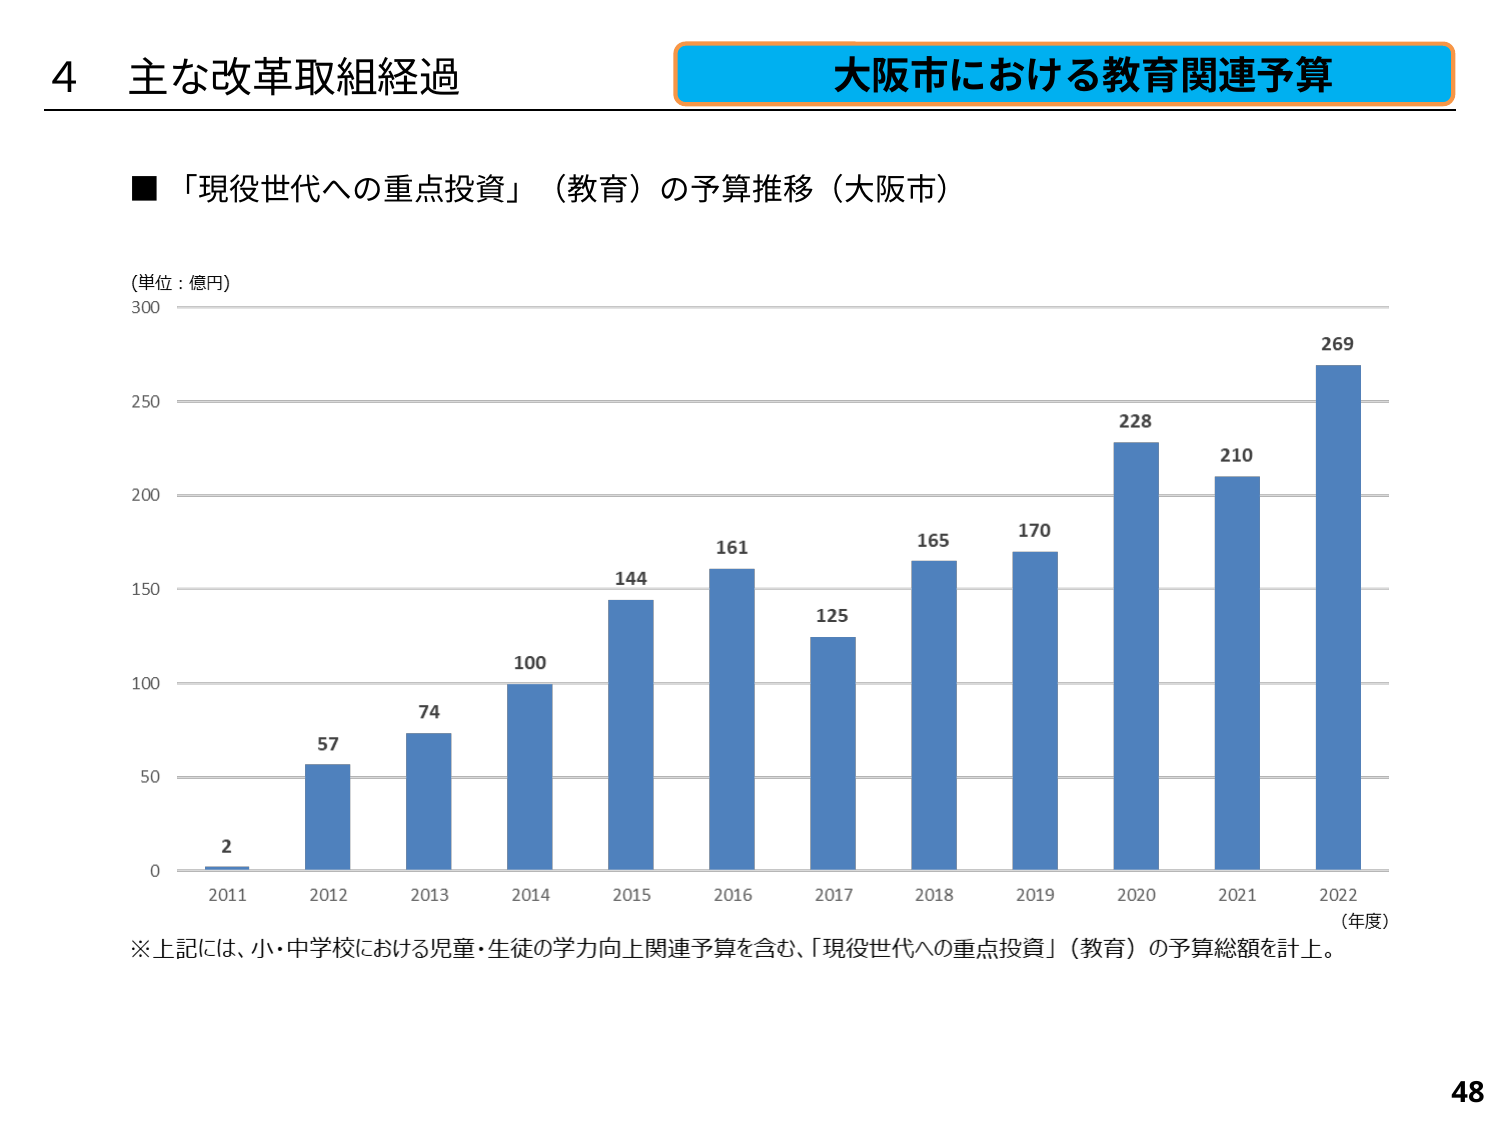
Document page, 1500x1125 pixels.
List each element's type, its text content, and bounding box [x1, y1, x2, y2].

text_box 大阪市における教育関連予算 [673, 41, 1456, 107]
title ■「現役世代への重点投資」（教育）の予算推移（大阪市） [114, 154, 1102, 222]
text_box 161 [1162, 1063, 1500, 1124]
picture [114, 265, 1413, 976]
text_box ４ 主な改革取組経過 [29, 43, 519, 109]
